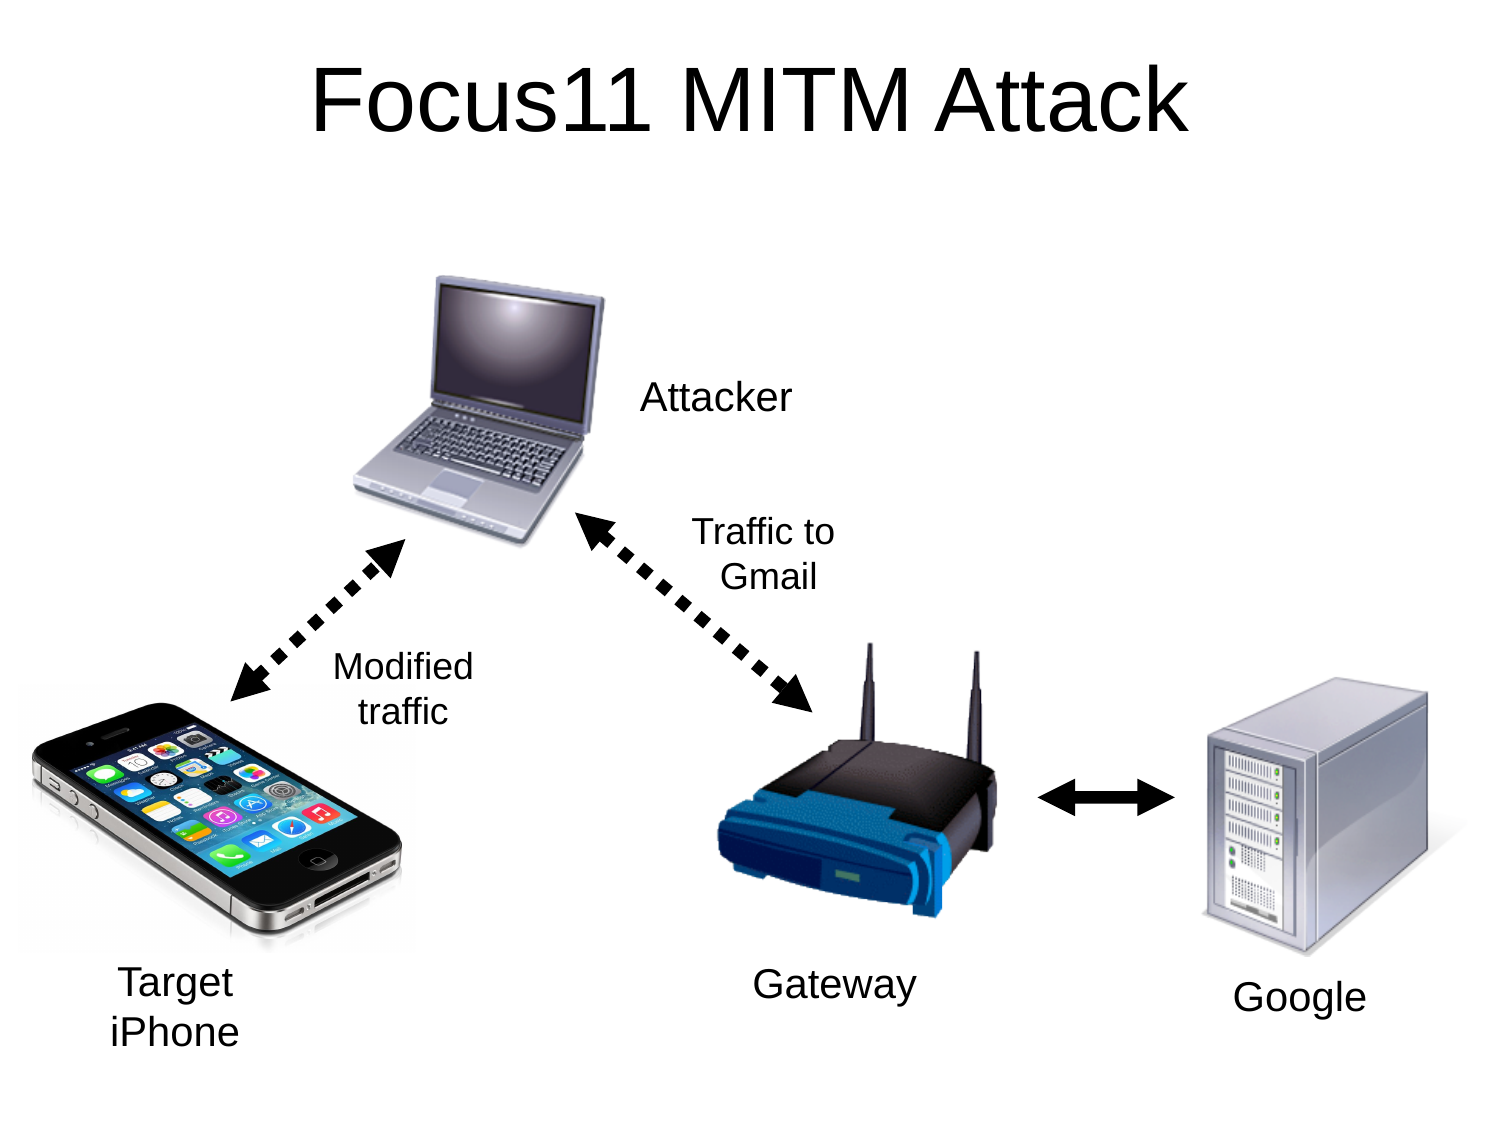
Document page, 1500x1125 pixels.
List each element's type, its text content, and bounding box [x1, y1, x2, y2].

picture [1187, 674, 1469, 957]
text_box Gateway [737, 957, 1000, 1065]
picture [18, 684, 416, 954]
picture [349, 274, 606, 551]
title Focus11 MITM Attack [75, 0, 1425, 190]
text_box Target iPhone [50, 961, 301, 1113]
text_box Modified traffic [300, 634, 507, 740]
text_box Attacker [624, 362, 825, 478]
text_box [1041, 791, 1175, 804]
picture [687, 609, 1038, 948]
text_box Google [1137, 962, 1463, 1028]
text_box Traffic to Gmail [662, 499, 875, 605]
